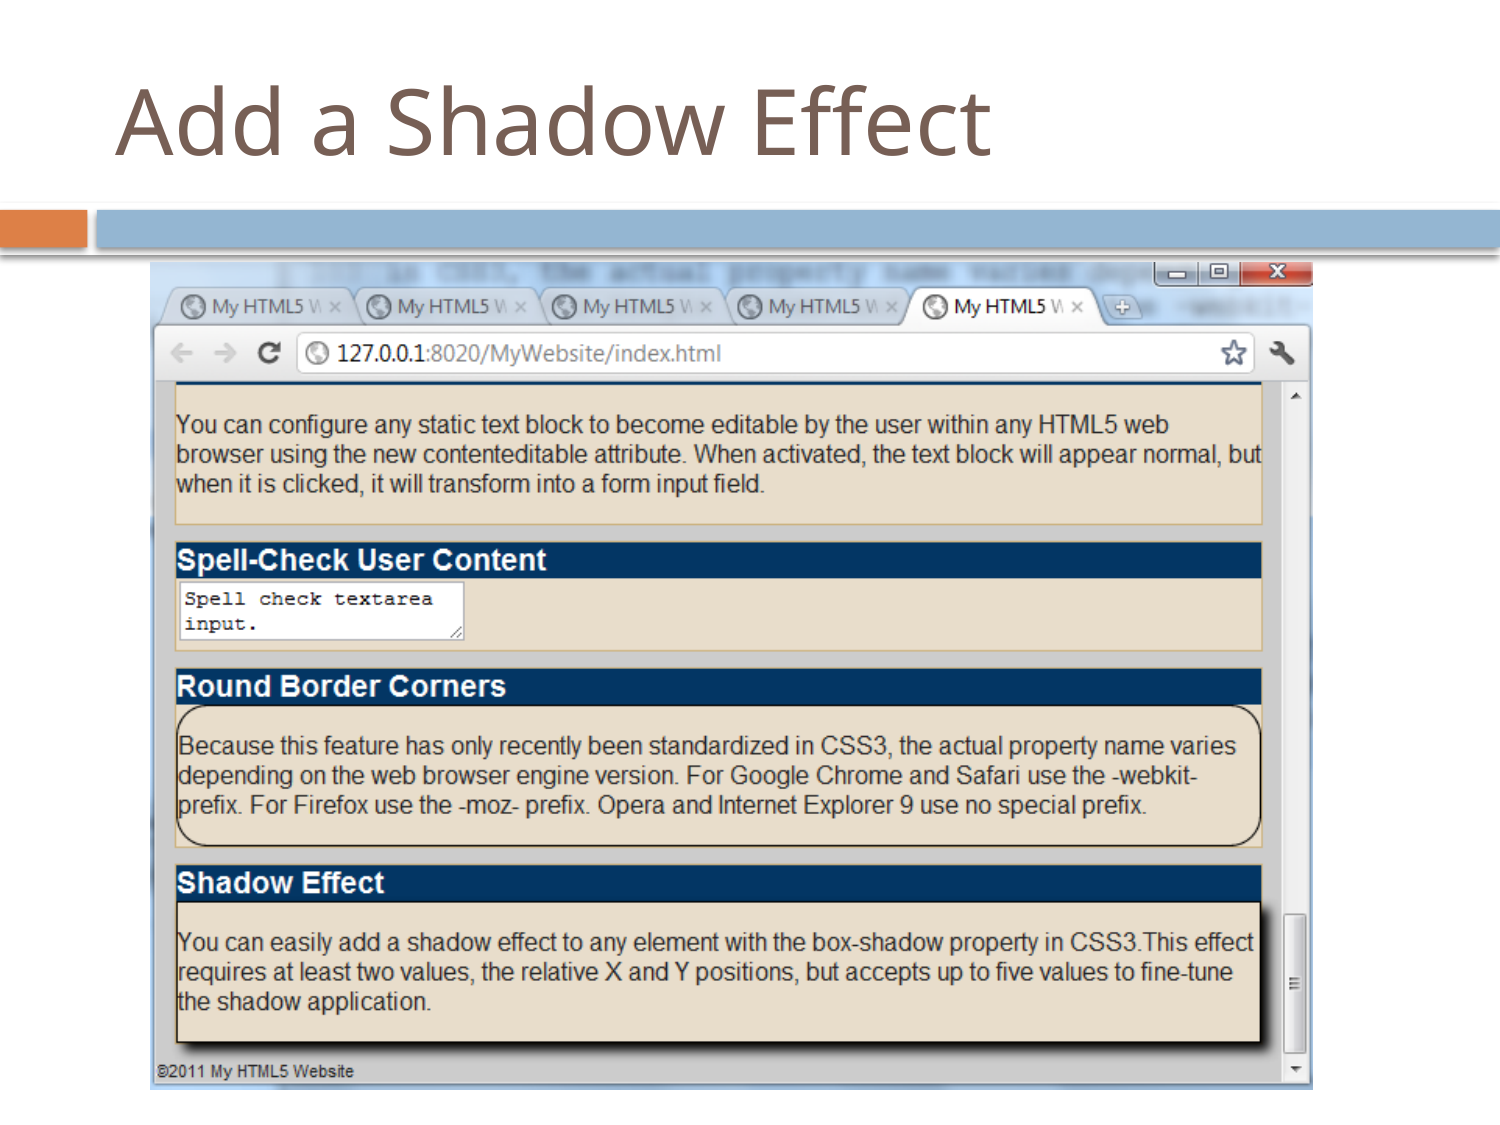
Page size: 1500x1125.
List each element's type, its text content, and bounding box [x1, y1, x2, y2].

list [149, 262, 1313, 1091]
title Add a Shadow Effect [100, 37, 1438, 200]
